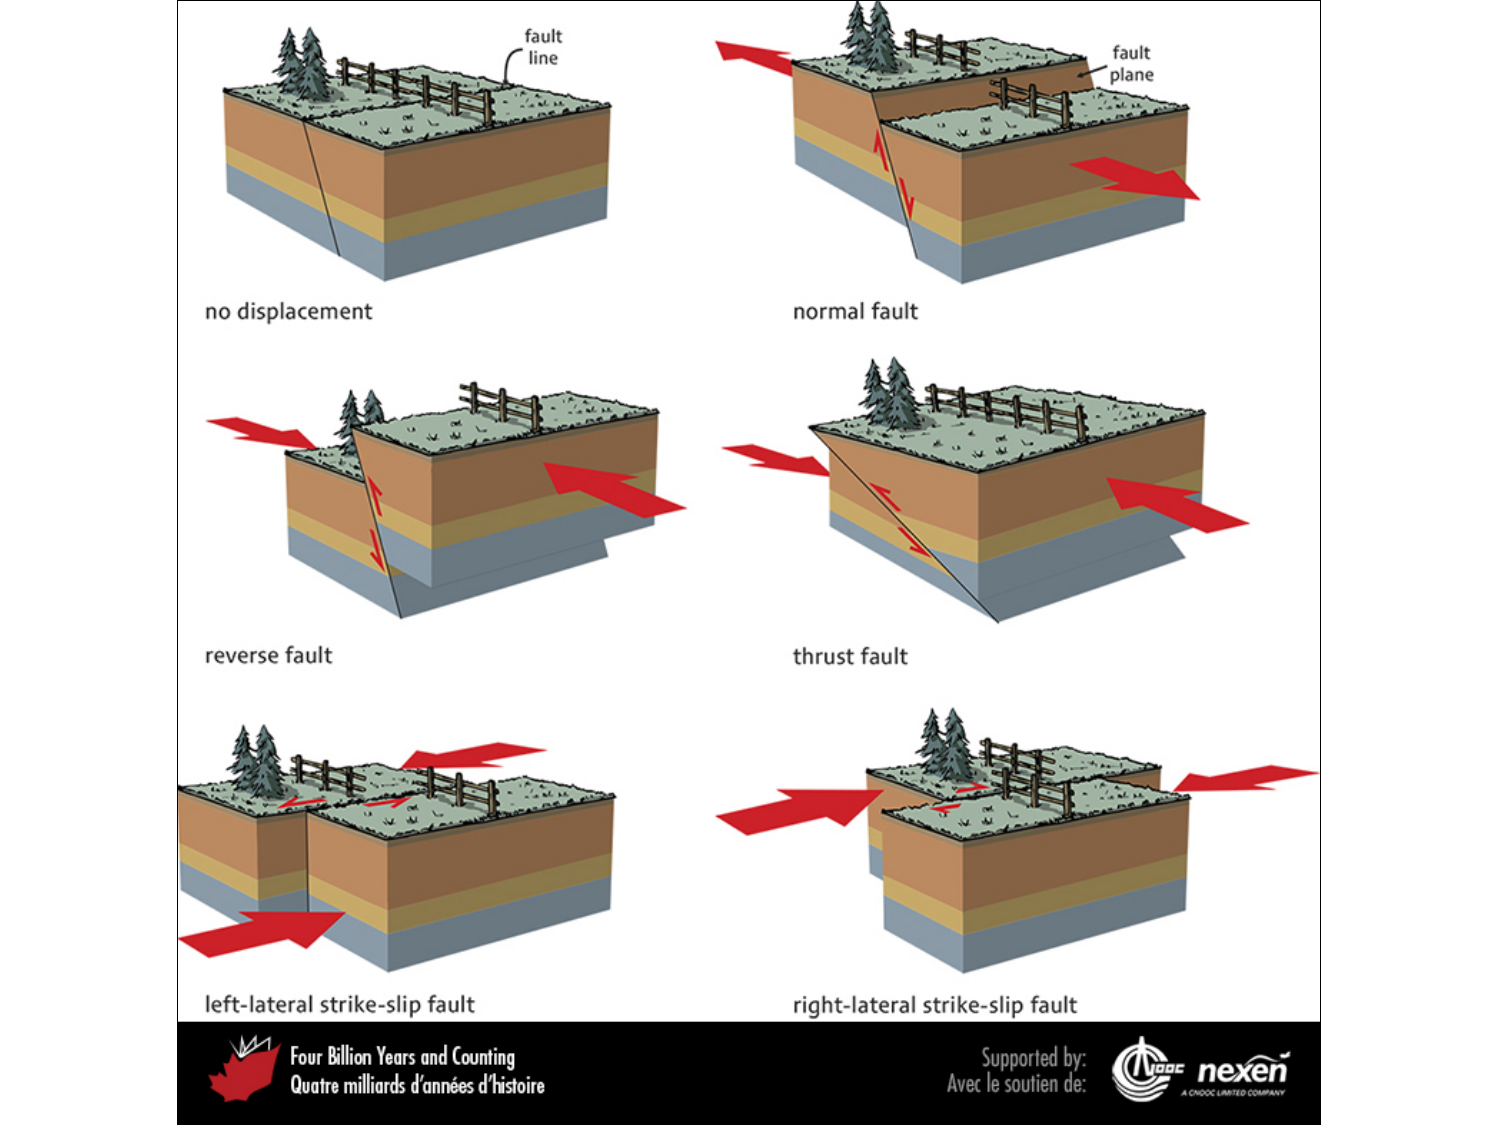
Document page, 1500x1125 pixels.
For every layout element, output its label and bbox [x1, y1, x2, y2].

picture [176, 0, 1321, 1125]
